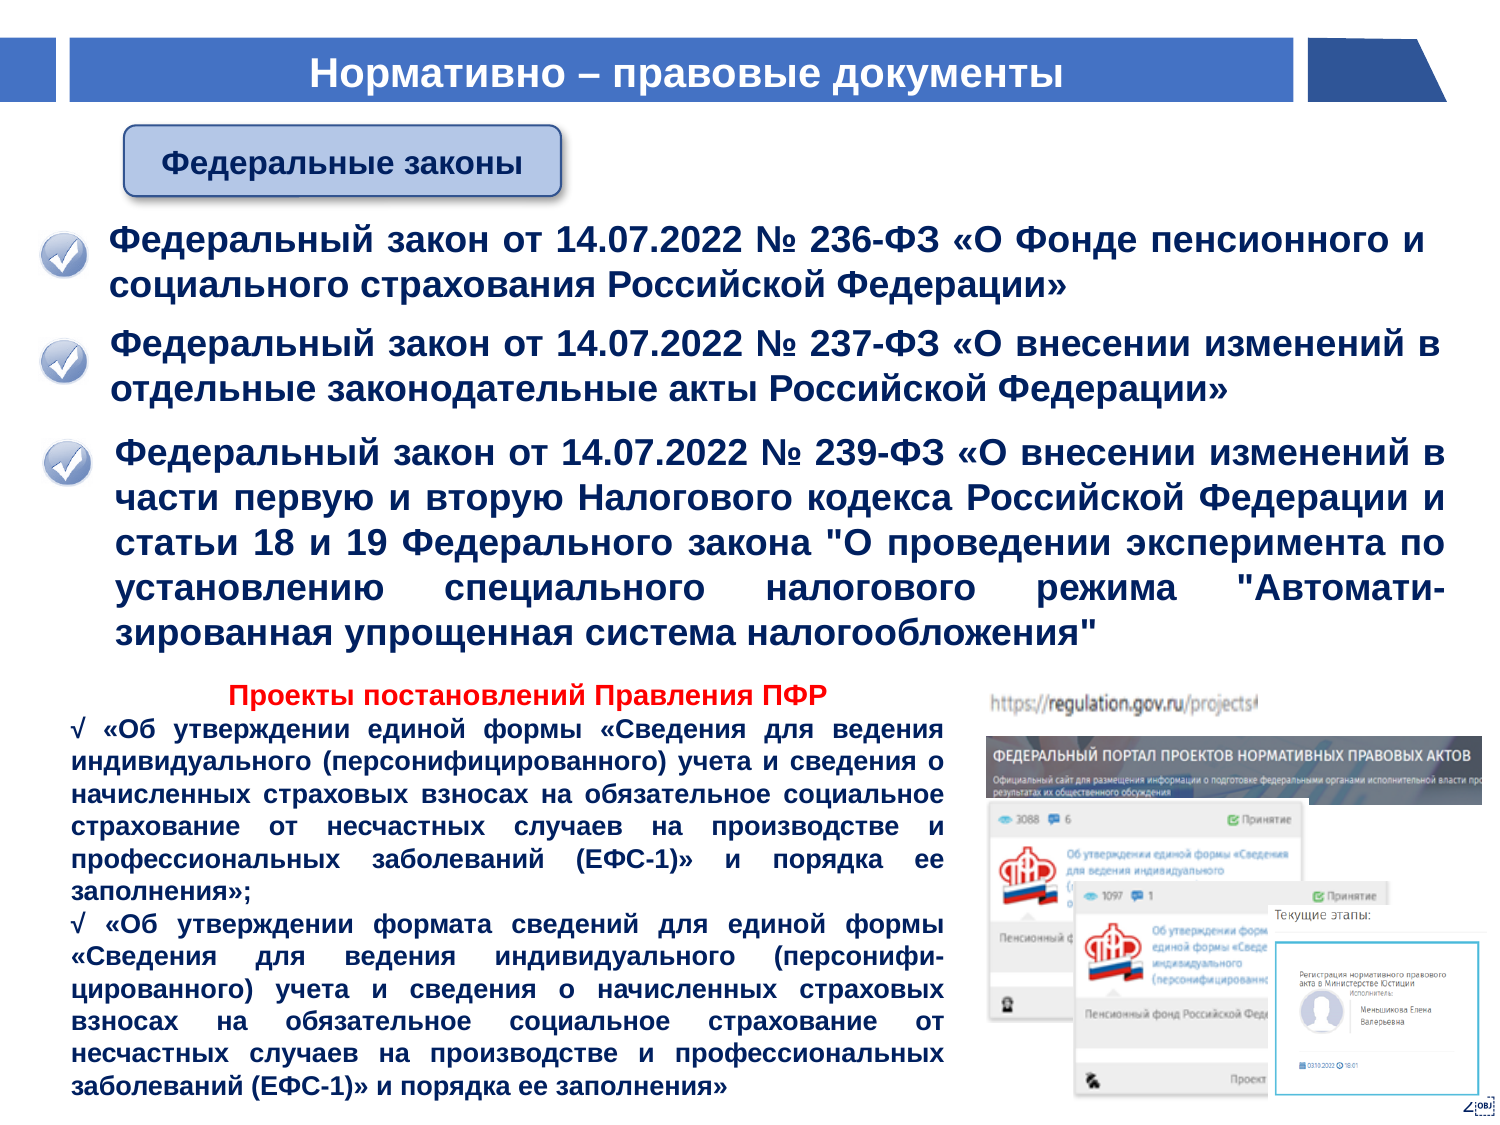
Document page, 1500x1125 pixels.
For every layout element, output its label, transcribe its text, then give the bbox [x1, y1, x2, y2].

text_box [1307, 37, 1447, 102]
text_box Федеральный закон от 14.07.2022 № 236-ФЗ «О Фонде пенсионного и социального страхования Российской Федерации» [94, 208, 1441, 313]
picture [38, 336, 89, 385]
picture [38, 230, 89, 279]
text_box Проекты постановлений Правления ПФР √ «Об утверждении единой формы «Сведения для ведения индивидуального (персонифицированного) учета и сведения о начисленных страховых взносах на обязательное социальное страхование от несчастных случаев на производстве и профессиональных заболеваний (ЕФС-1)» и порядка ее заполнения»; √ «Об утверждении формата сведений для единой формы «Сведения для ведения индивидуального (персонифи-цированного) учета и сведения о начисленных страховых взносах на обязательное социальное страхование от несчастных случаев на производстве и профессиональных заболеваний (ЕФС-1)» и порядка ее заполнения» [56, 668, 959, 1109]
text_box [69, 37, 1294, 102]
text_box Федеральный закон от 14.07.2022 № 239-ФЗ «О внесении изменений в части первую и вторую Налогового кодекса Российской Федерации и статьи 18 и 19 Федерального закона "О проведении эксперимента по установлению специального налогового режима "Автомати-зированная упрощенная система налогообложения" [100, 420, 1462, 661]
text_box Федеральные законы [122, 124, 563, 198]
text_box Федеральный закон от 14.07.2022 № 237-ФЗ «О внесении изменений в отдельные законодательные акты Российской Федерации» [95, 311, 1457, 417]
text_box [0, 37, 56, 102]
picture [41, 438, 93, 487]
text_box 2￼ [1407, 1081, 1500, 1125]
picture [986, 736, 1487, 1102]
text_box Нормативно – правовые документы [80, 39, 1294, 102]
picture [986, 680, 1258, 722]
